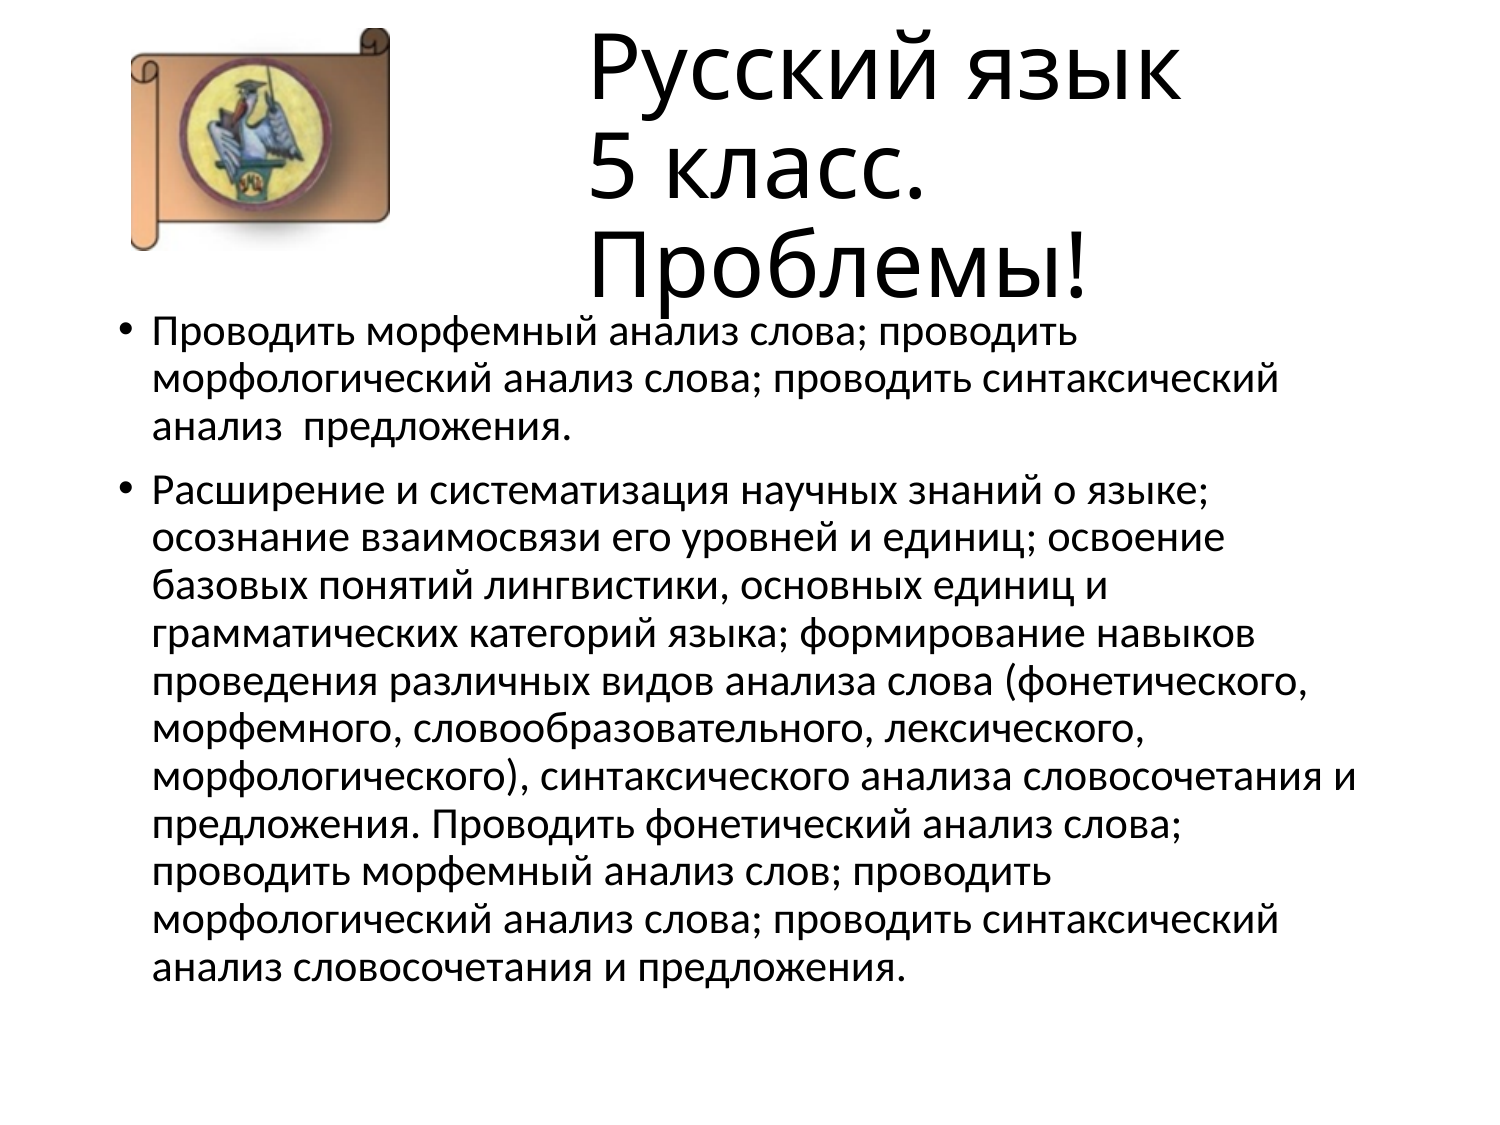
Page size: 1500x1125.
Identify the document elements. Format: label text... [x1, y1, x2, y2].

title Русский язык 5 класс. Проблемы! [571, 59, 1397, 278]
list Проводить морфемный анализ слова; проводить морфологический анализ слова; проводить синтаксический анализ предложения. Расширение и систематизация научных знаний о языке; осознание взаимосвязи его уровней и единиц; освоение базовых понятий лингвистики, основных единиц и грамматических категорий языка; формирование навыков проведения различных видов анализа слова (фонетического, морфемного, словообразовательного, лексического, морфологического), синтаксического анализа словосочетания и предложения. Проводить фонетический анализ слова; проводить морфемный анализ слов; проводить морфологический анализ слова; проводить синтаксический анализ словосочетания и предложения. [103, 299, 1397, 1014]
picture [131, 28, 390, 251]
